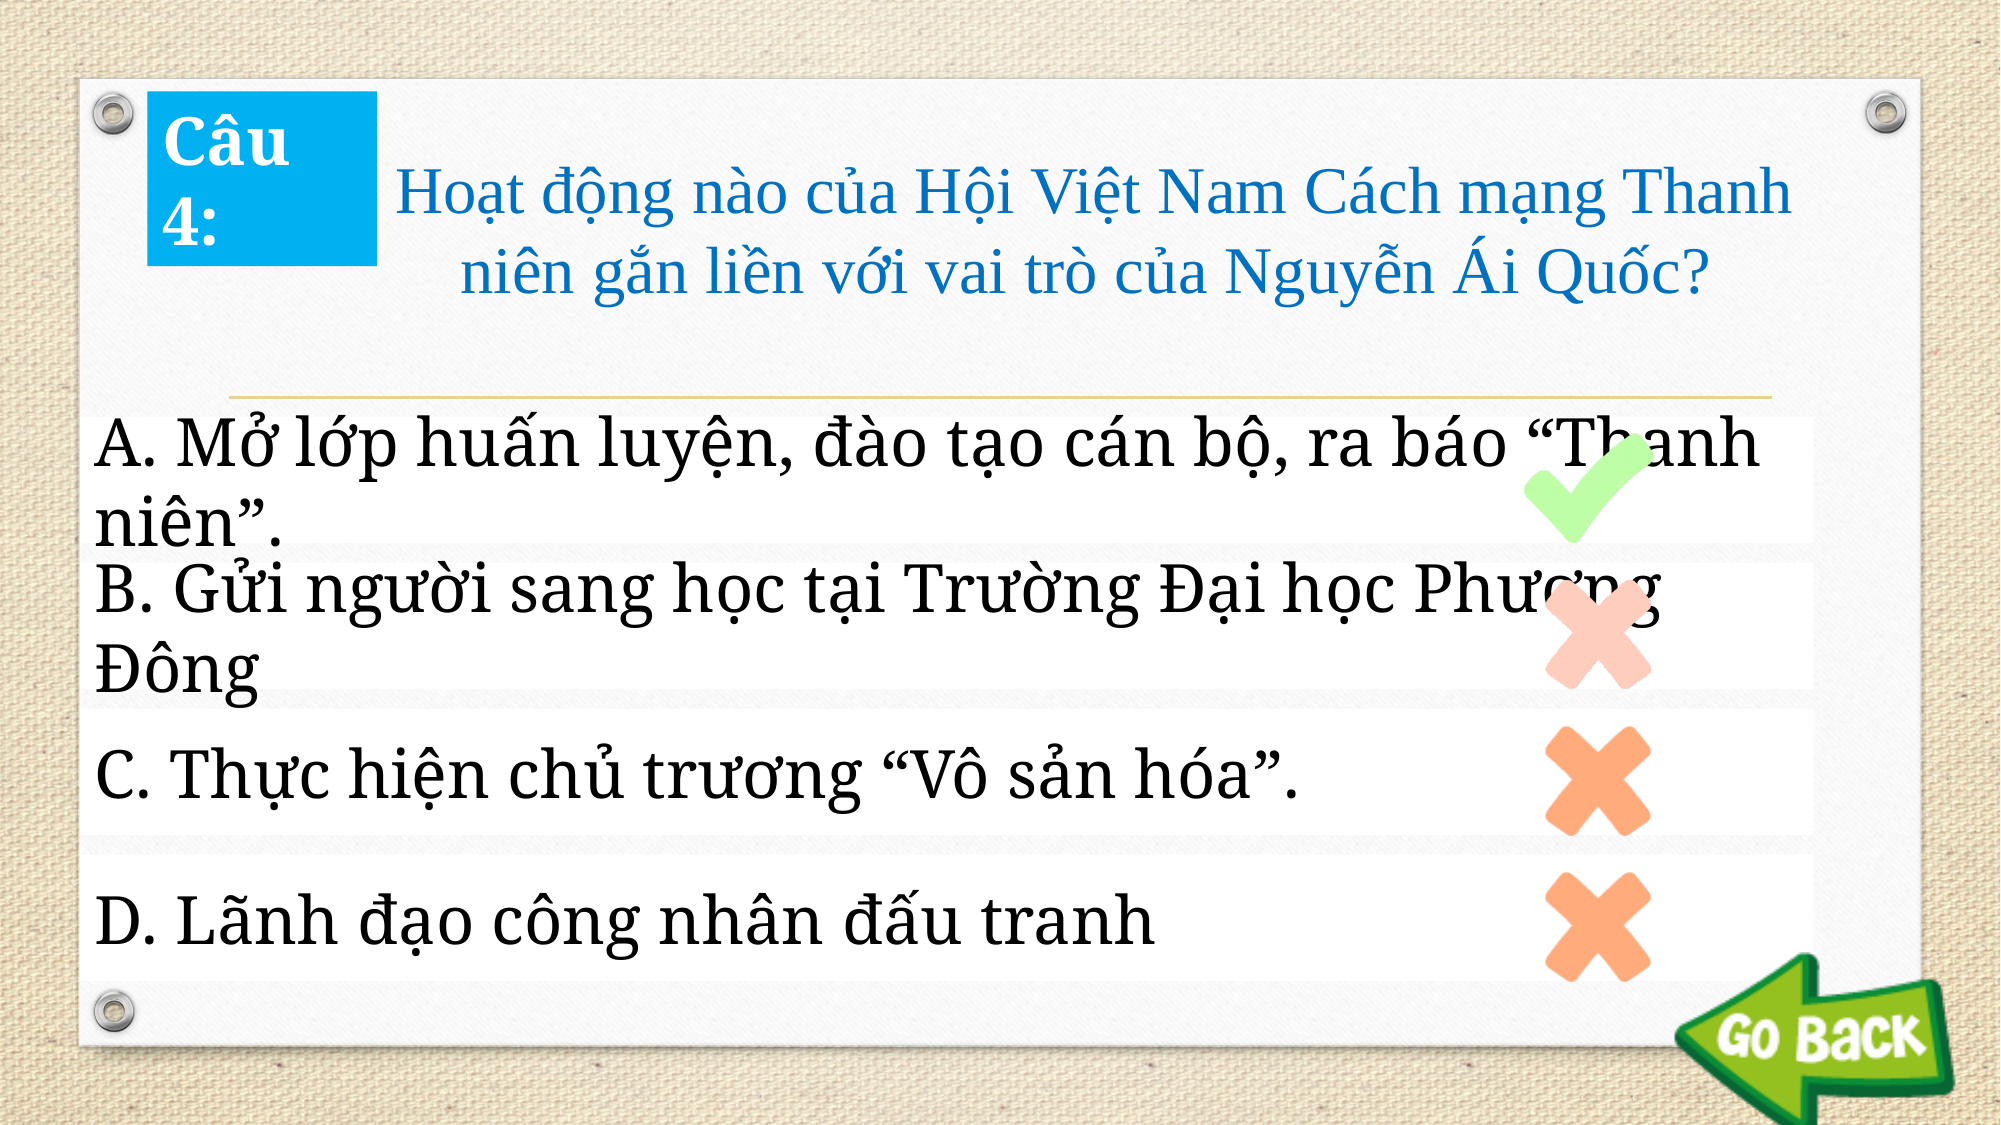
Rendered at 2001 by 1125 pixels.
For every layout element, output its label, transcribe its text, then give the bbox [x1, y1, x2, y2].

text_box Câu 4: [147, 91, 377, 267]
picture [0, 0, 2001, 1125]
text_box Hoạt động nào của Hội Việt Nam Cách mạng Thanh niên gắn liền với vai trò của Nguyễn Ái Quốc? [376, 139, 1814, 315]
text_box B. Gửi người sang học tại Trường Đại học Phương Đông [80, 562, 1814, 690]
text_box C. Thực hiện chủ trương “Vô sản hóa”. [80, 708, 1814, 835]
text_box A. Mở lớp huấn luyện, đào tạo cán bộ, ra báo “Thanh niên”. [80, 416, 1814, 544]
text_box D. Lãnh đạo công nhân đấu tranh [80, 854, 1814, 981]
